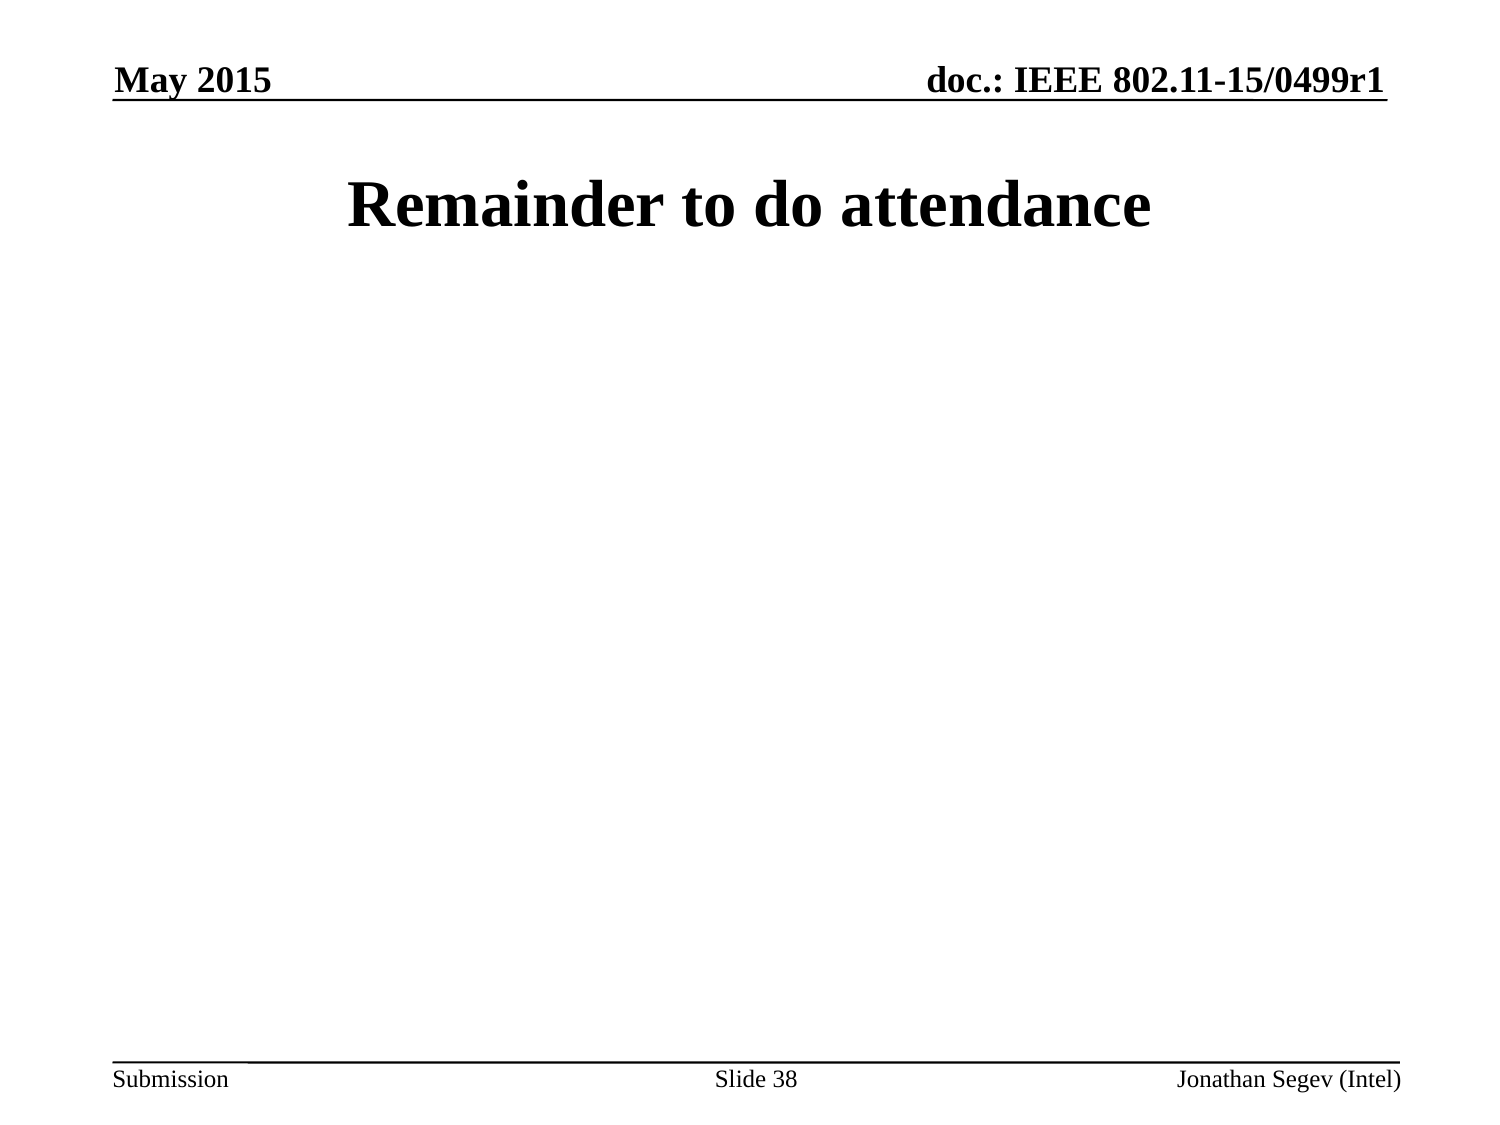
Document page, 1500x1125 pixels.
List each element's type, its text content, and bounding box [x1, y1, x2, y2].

footer Jonathan Segev (Intel) [949, 1061, 1402, 1093]
slide_number Slide 38 [712, 1061, 800, 1093]
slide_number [114, 54, 283, 101]
title Remainder to do attendance [112, 112, 1388, 288]
